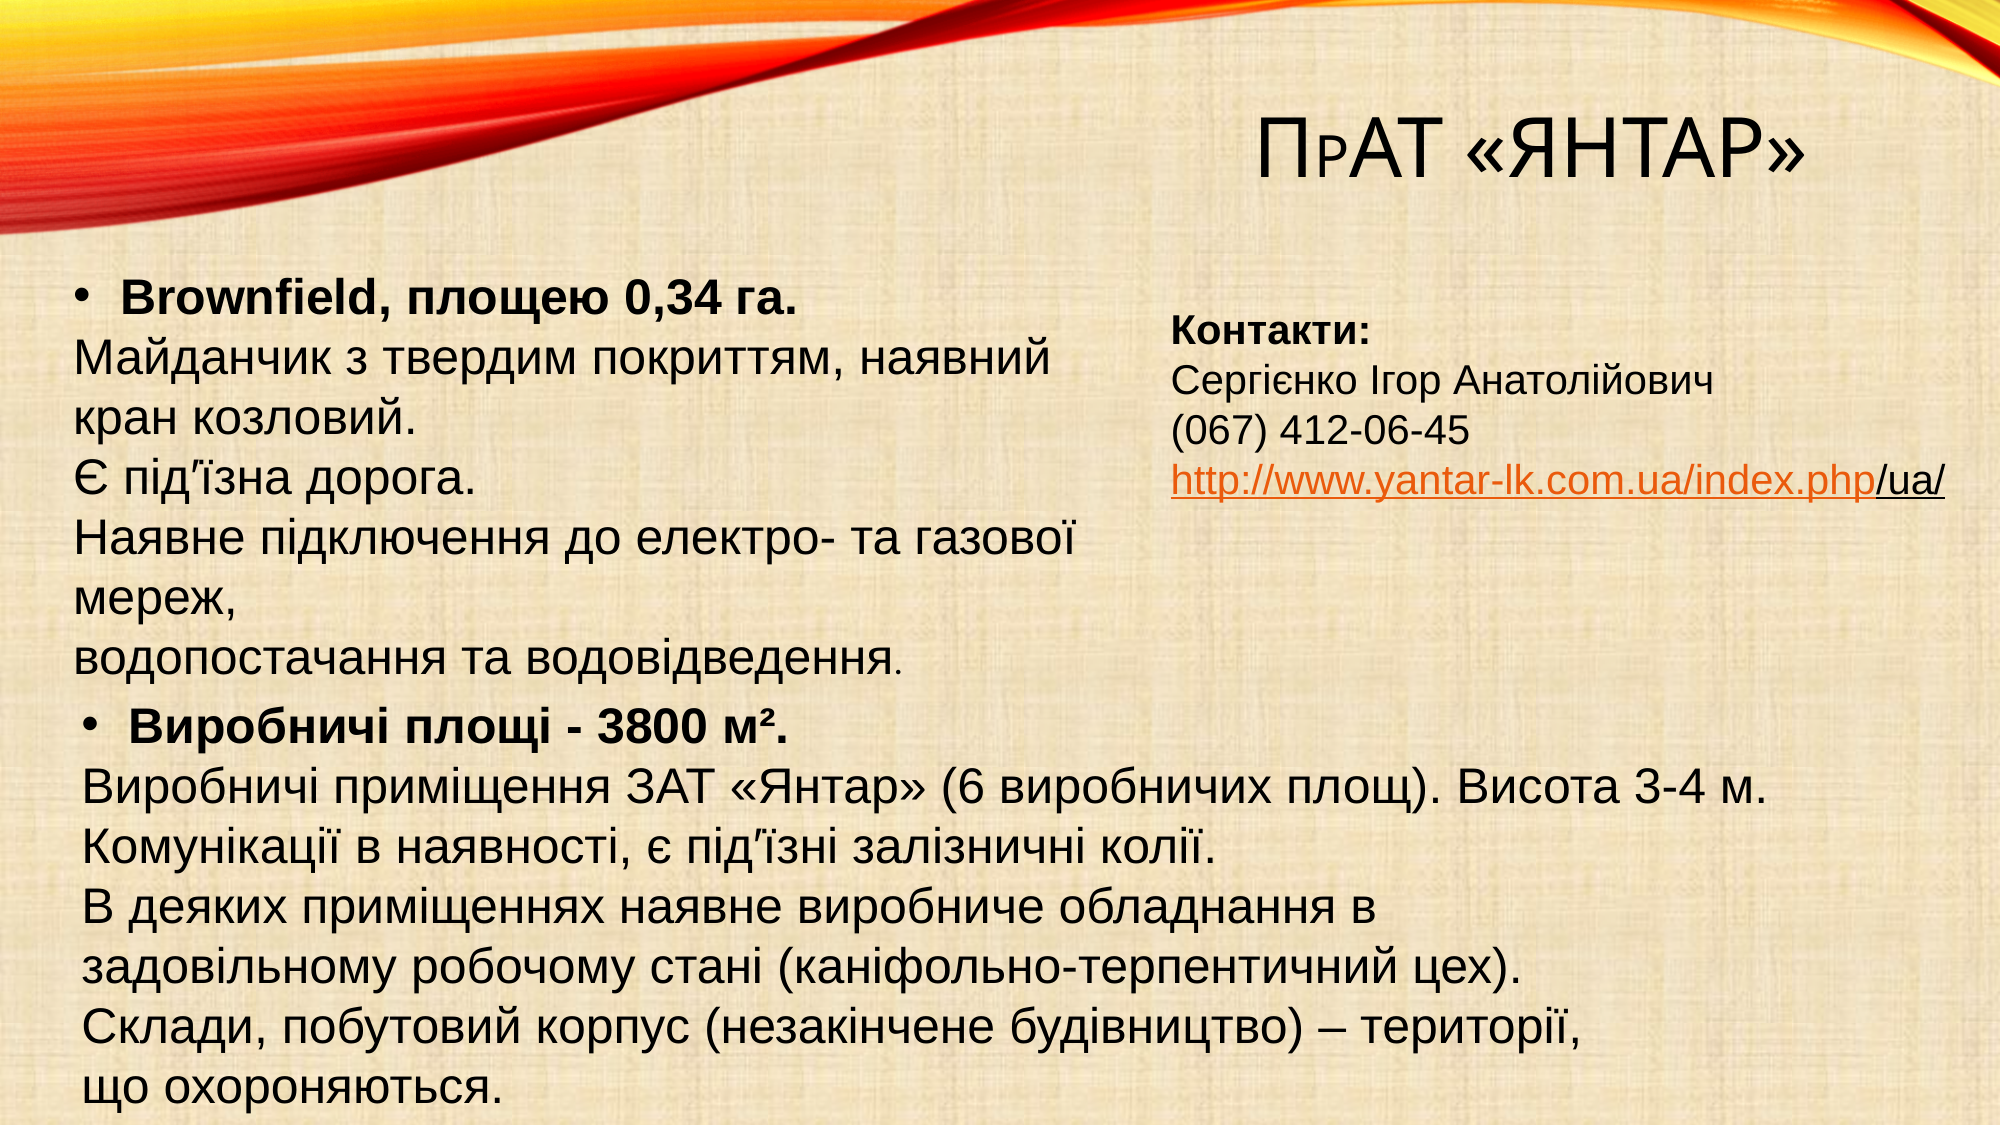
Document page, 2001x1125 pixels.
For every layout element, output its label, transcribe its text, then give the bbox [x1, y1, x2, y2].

text_box Виробничі площі - 3800 м². Виробничі приміщення ЗАТ «Янтар» (6 виробничих площ). Висота 3-4 м. Комунікації в наявності, є під′їзні залізничні колії. В деяких приміщеннях наявне виробниче обладнання в задовільному робочому стані (каніфольно-терпентичний цех). Склади, побутовий корпус (незакінчене будівництво) – території, що охороняються. [66, 685, 1785, 1121]
text_box Контакти: Сергієнко Ігор Анатолійович (067) 412-06-45 http://www.yantar-lk.com.ua/ index.php/ua/ [1155, 295, 1972, 511]
title ПрАТ «Янтар» [411, 44, 1824, 257]
text_box Brownfield, площею 0,34 га. Майданчик з твердим покриттям, наявний кран козловий. Є під′їзна дорога. Наявне підключення до електро- та газової мереж, водопостачання та водовідведення. [58, 256, 1150, 692]
picture [0, 0, 2000, 237]
